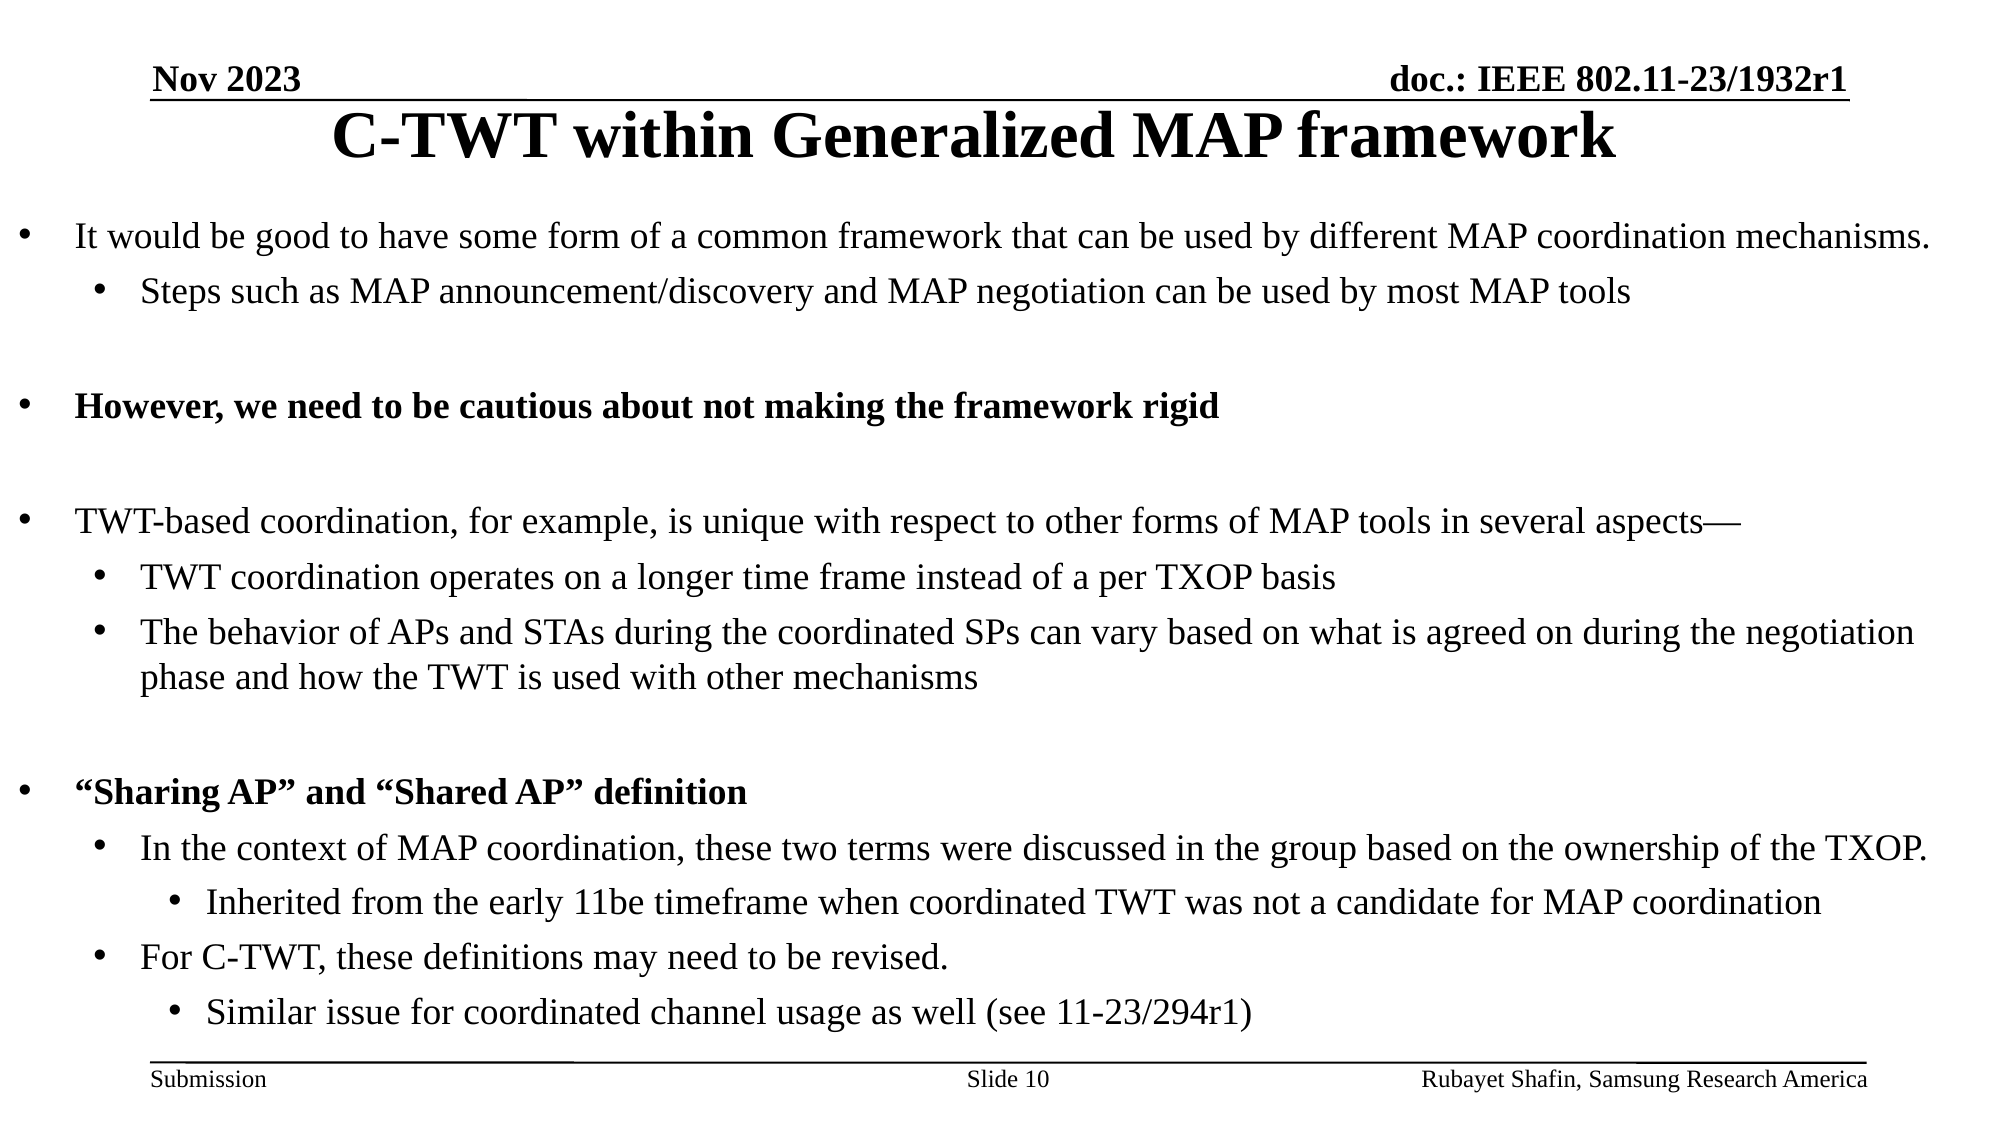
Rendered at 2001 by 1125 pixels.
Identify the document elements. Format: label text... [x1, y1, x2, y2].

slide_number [152, 54, 563, 100]
list It would be good to have some form of a common framework that can be used by different MAP coordination mechanisms. Steps such as MAP announcement/discovery and MAP negotiation can be used by most MAP tools However, we need to be cautious about not making the framework rigid TWT-based coordination, for example, is unique with respect to other forms of MAP tools in several aspects— TWT coordination operates on a longer time frame instead of a per TXOP basis The behavior of APs and STAs during the coordinated SPs can vary based on what is agreed on during the negotiation phase and how the TWT is used with other mechanisms “Sharing AP” and “Shared AP” definition In the context of MAP coordination, these two terms were discussed in the group based on the ownership of the TXOP. Inherited from the early 11be timeframe when coordinated TWT was not a candidate for MAP coordination For C-TWT, these definitions may need to be revised. Similar issue for coordinated channel usage as well (see 11-23/294r1) [2, 202, 1951, 1051]
footer Rubayet Shafin, Samsung Research America [1171, 1061, 1869, 1093]
slide_number Slide 10 [950, 1061, 1067, 1123]
title C-TWT within Generalized MAP framework [124, 58, 1825, 202]
